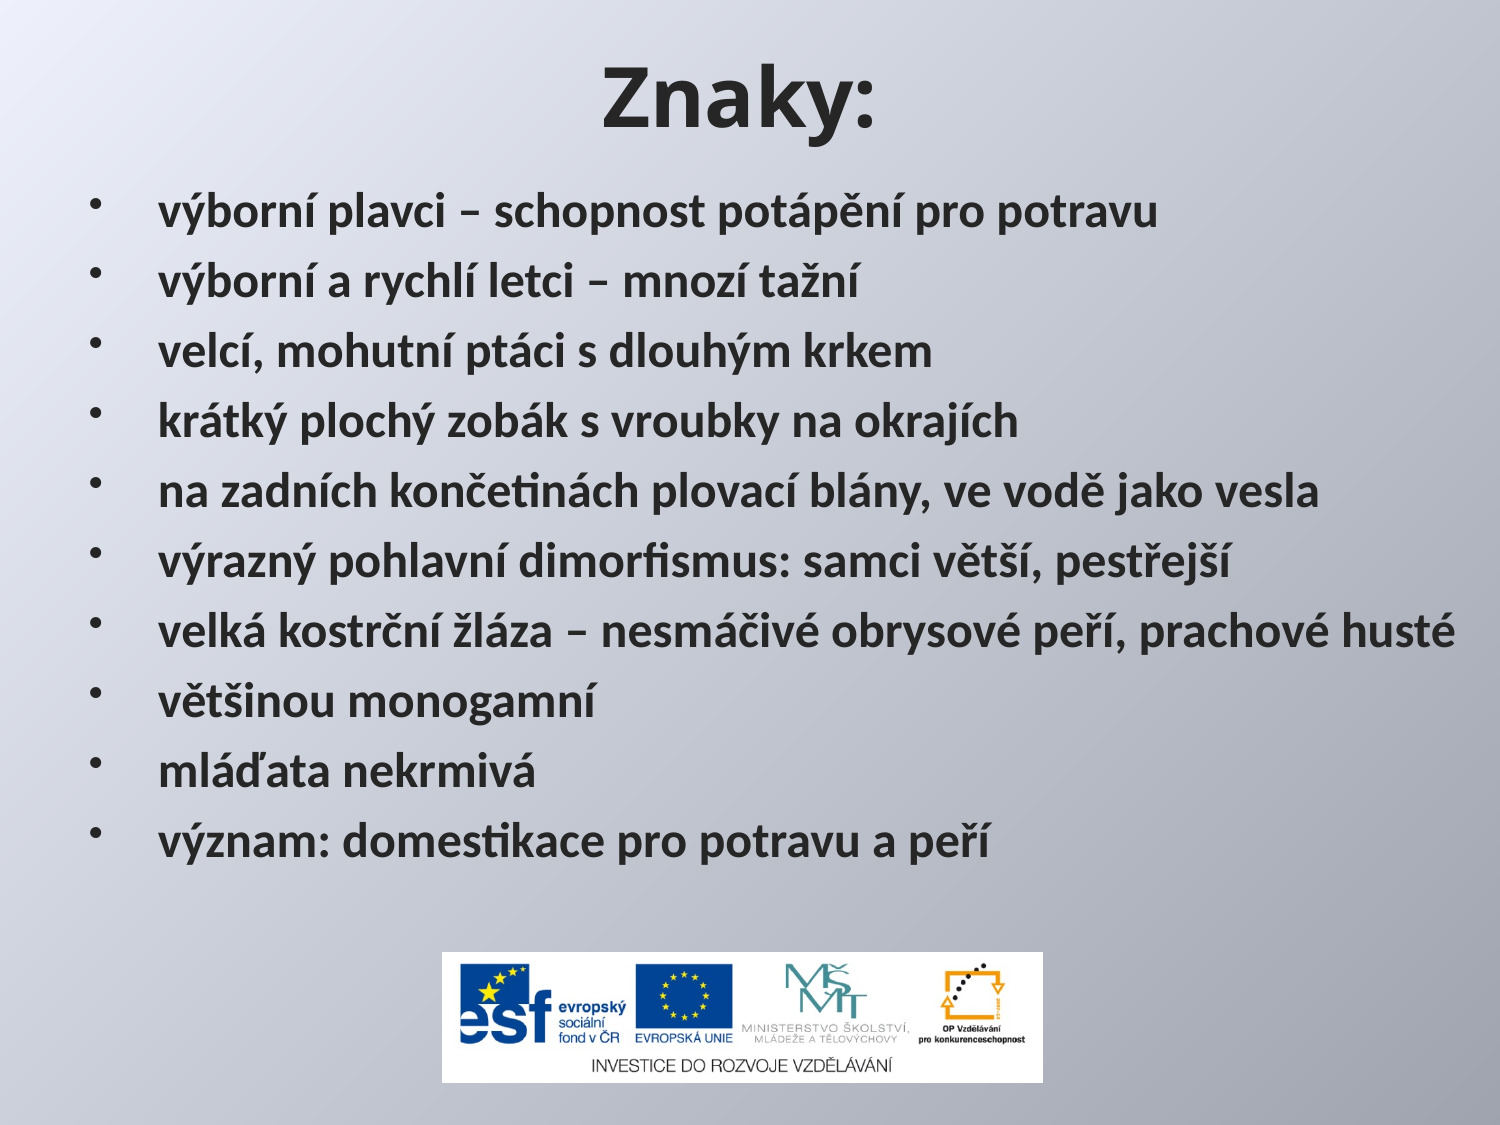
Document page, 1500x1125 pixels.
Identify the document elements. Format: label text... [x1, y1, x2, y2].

list výborní plavci – schopnost potápění pro potravu výborní a rychlí letci – mnozí tažní velcí, mohutní ptáci s dlouhým krkem krátký plochý zobák s vroubky na okrajích na zadních končetinách plovací blány, ve vodě jako vesla výrazný pohlavní dimorfismus: samci větší, pestřejší velká kostrční žláza – nesmáčivé obrysové peří, prachové husté většinou monogamní mláďata nekrmivá význam: domestikace pro potravu a peří [53, 90, 1500, 1000]
picture [442, 951, 1044, 1084]
title Znaky: [64, 0, 1415, 90]
